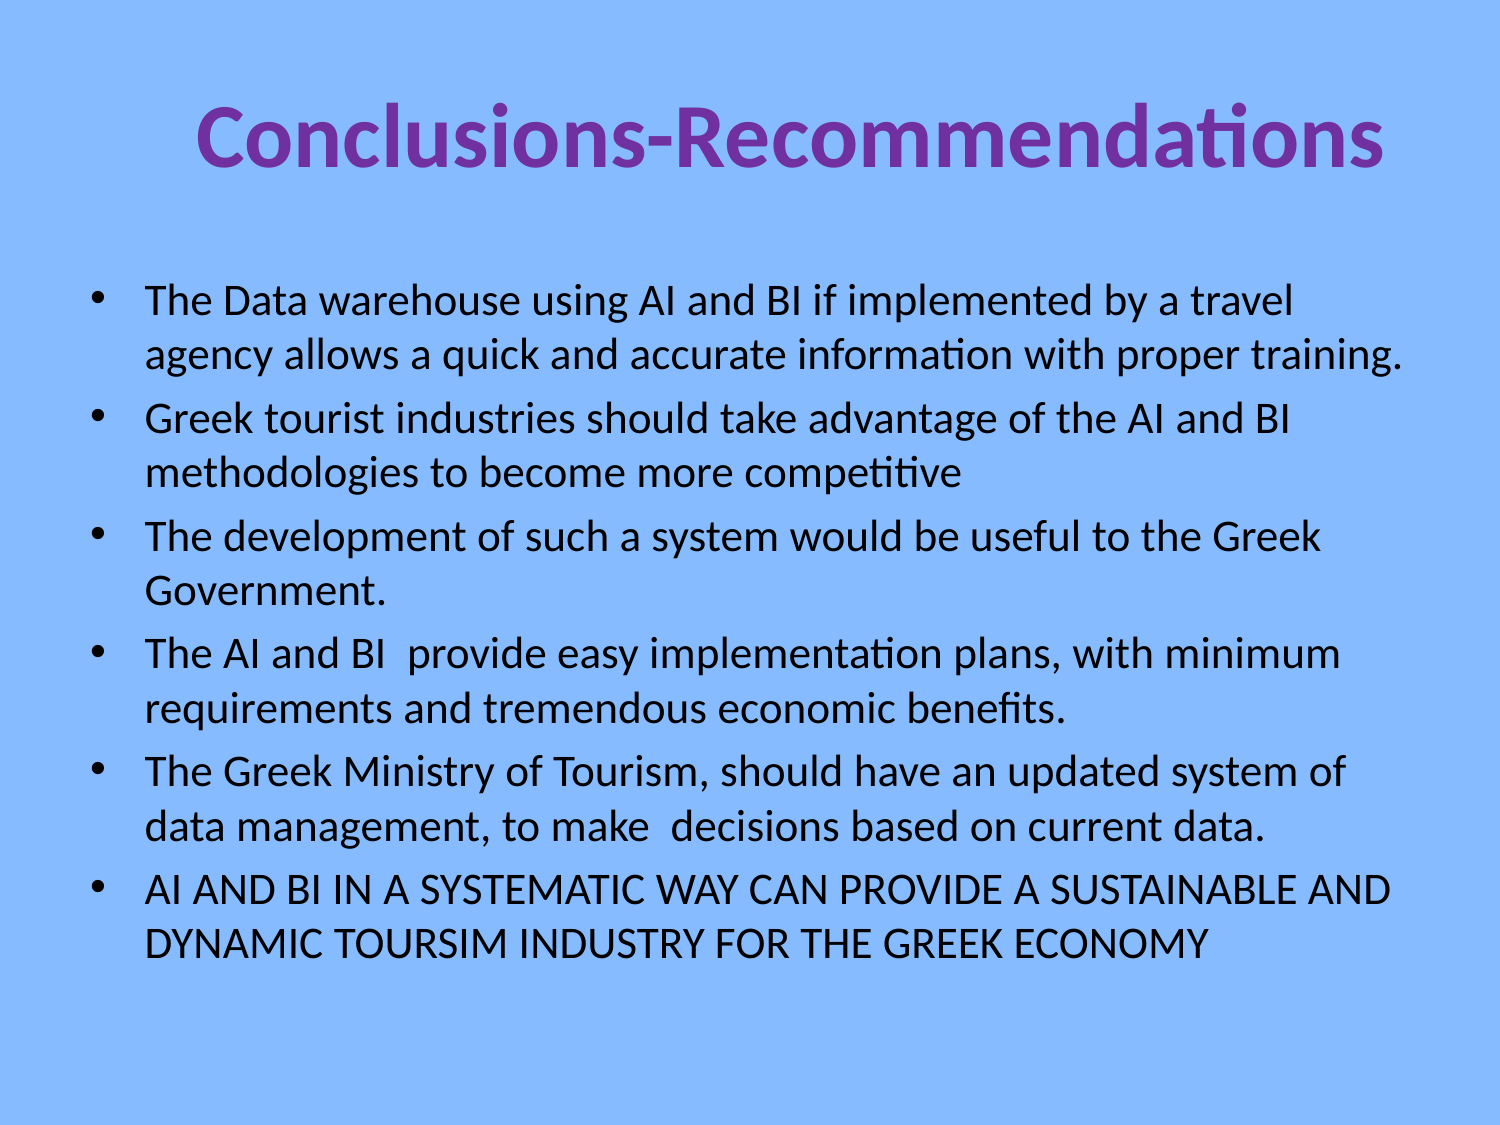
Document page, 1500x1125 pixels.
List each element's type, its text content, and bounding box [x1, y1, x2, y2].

title Conclusions-Recommendations [75, 52, 1425, 209]
list The Data warehouse using AI and BI if implemented by a travel agency allows a quick and accurate information with proper training. Greek tourist industries should take advantage of the AI and BI methodologies to become more competitive The development of such a system would be useful to the Greek Government. The AI and BI provide easy implementation plans, with minimum requirements and tremendous economic benefits. The Greek Ministry of Tourism, should have an updated system of data management, to make decisions based on current data. AI AND BI IN A SYSTEMATIC WAY CAN PROVIDE A SUSTAINABLE AND DYNAMIC TOURSIM INDUSTRY FOR THE GREEK ECONOMY [75, 262, 1425, 1005]
